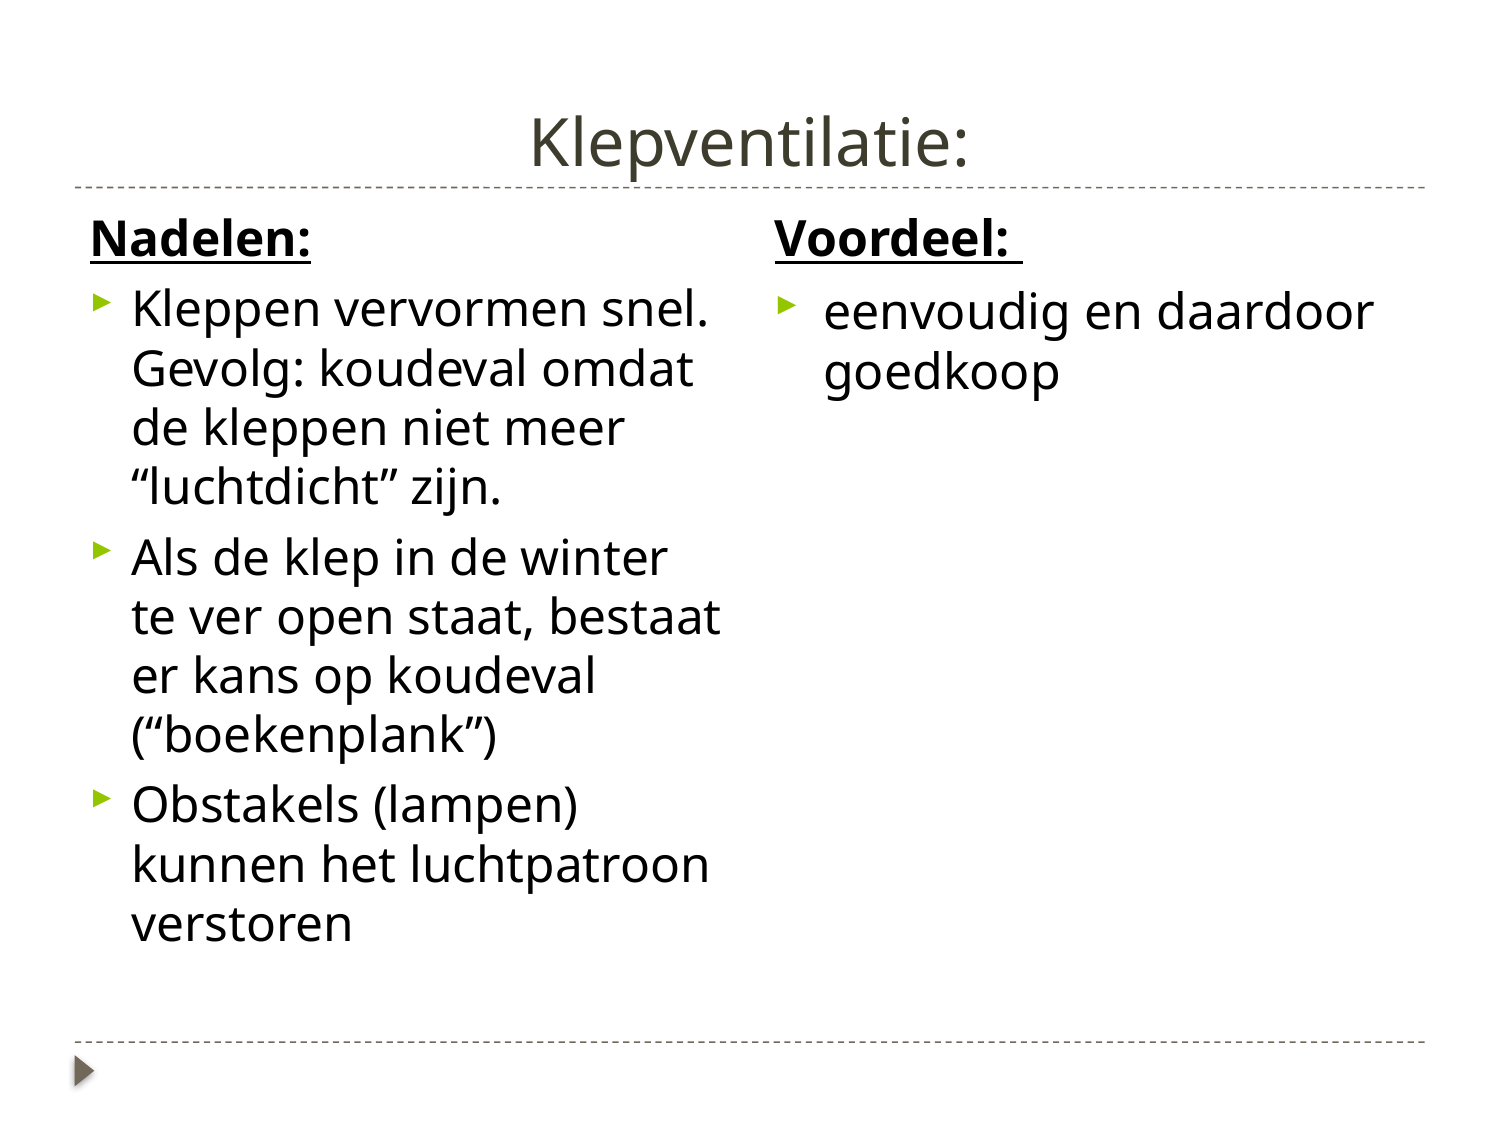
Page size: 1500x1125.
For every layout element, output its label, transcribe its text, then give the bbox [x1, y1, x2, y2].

list Nadelen: Kleppen vervormen snel. Gevolg: koudeval omdat de kleppen niet meer “luchtdicht” zijn. Als de klep in de winter te ver open staat, bestaat er kans op koudeval (“boekenplank”) Obstakels (lampen) kunnen het luchtpatroon verstoren [75, 200, 738, 1010]
list Voordeel: eenvoudig en daardoor goedkoop [759, 199, 1423, 1010]
title Klepventilatie: [75, 37, 1425, 188]
